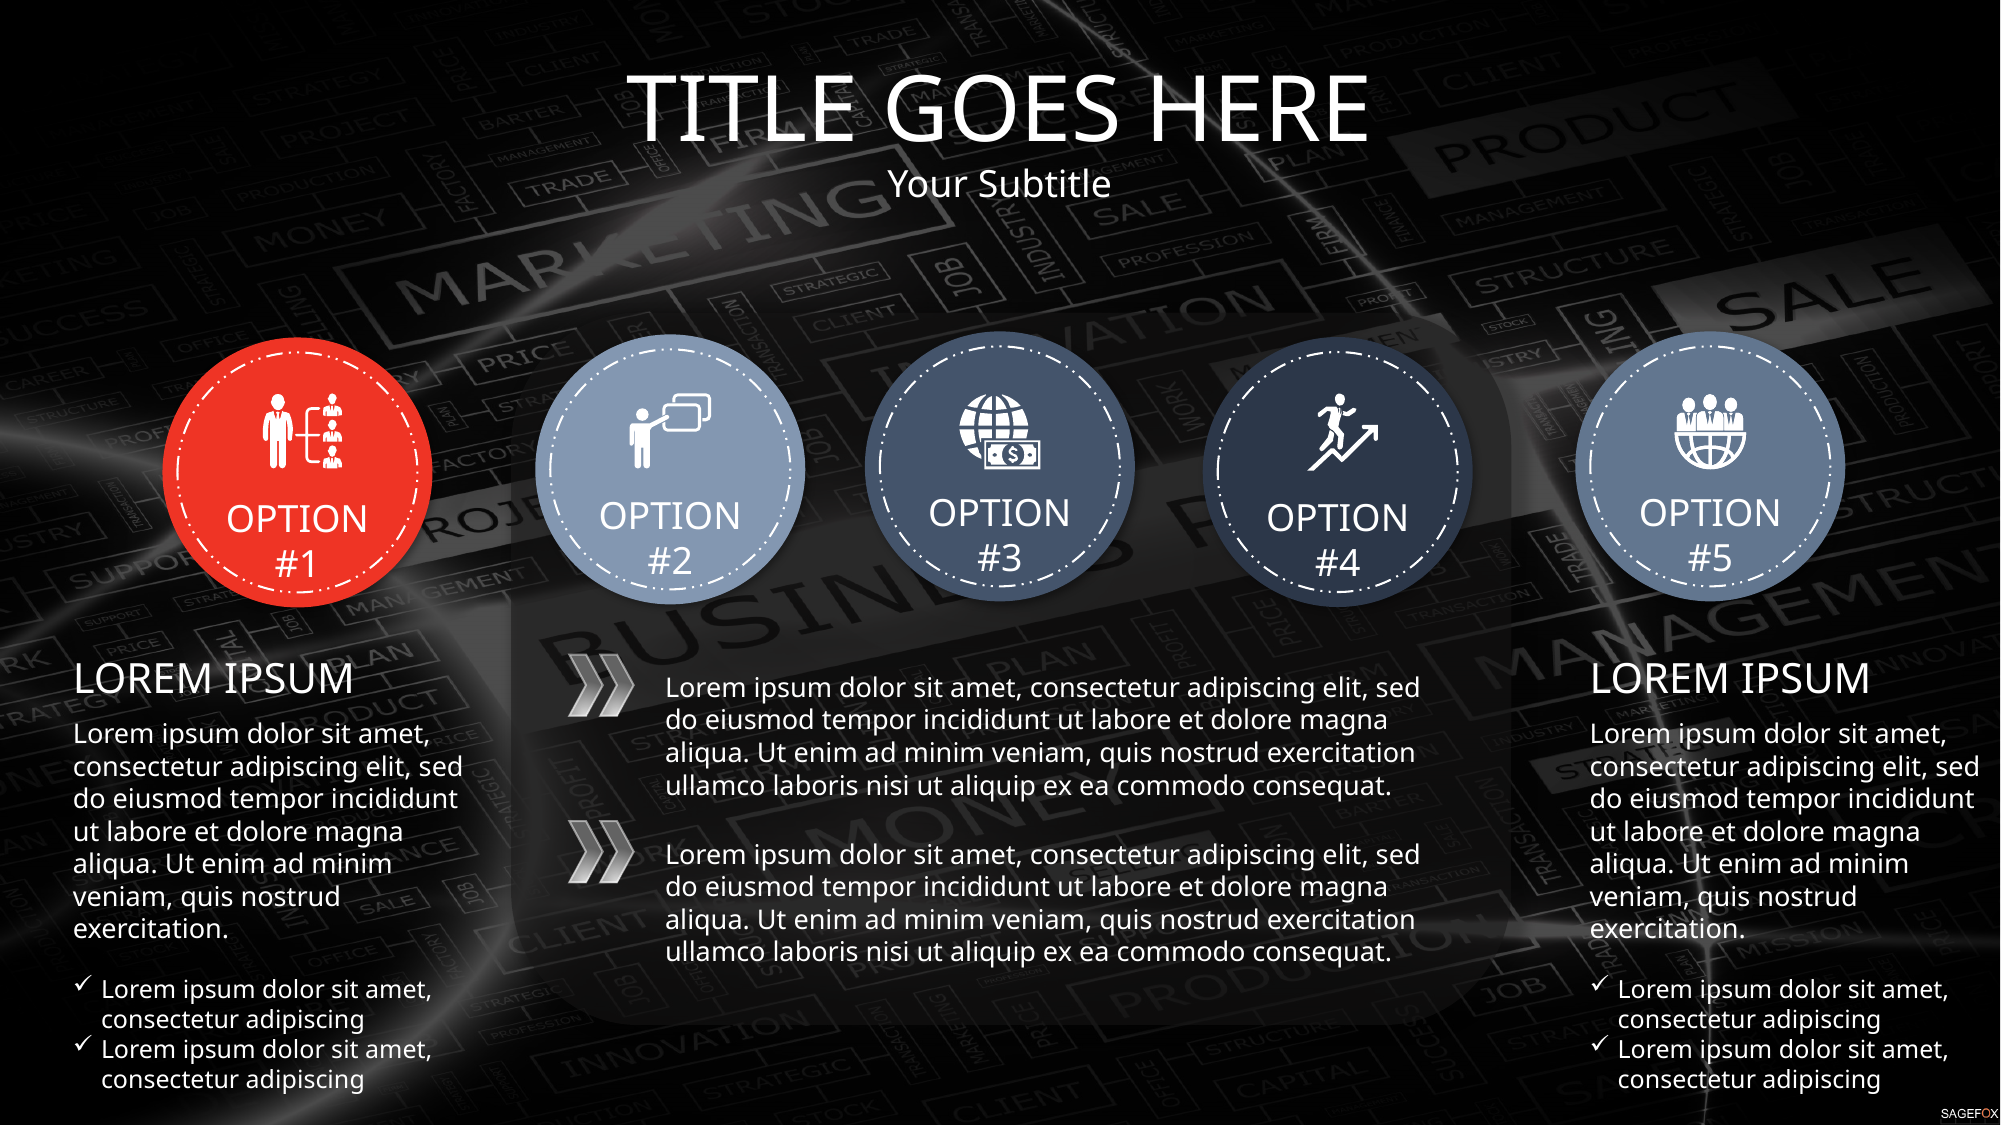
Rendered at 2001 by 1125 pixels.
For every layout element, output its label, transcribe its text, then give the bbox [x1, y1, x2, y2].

text_box Lorem ipsum dolor sit amet, consectetur adipiscing elit, sed do eiusmod tempor incididunt ut labore et dolore magna aliqua. Ut enim ad minim veniam, quis nostrud exercitation ullamco laboris nisi ut aliquip ex ea commodo consequat. [650, 829, 1473, 975]
picture [0, 0, 2001, 1125]
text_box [1202, 336, 1473, 608]
text_box [510, 311, 1513, 1027]
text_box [959, 394, 1041, 470]
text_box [1575, 331, 1846, 602]
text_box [535, 334, 806, 605]
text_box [162, 337, 433, 608]
text_box LOREM IPSUM Lorem ipsum dolor sit amet, consectetur adipiscing elit, sed do eiusmod tempor incididunt ut labore et dolore magna aliqua. Ut enim ad minim veniam, quis nostrud exercitation. Lorem ipsum dolor sit amet, consectetur adipiscing Lorem ipsum dolor sit amet, consectetur adipiscing [1574, 644, 2000, 1101]
text_box LOREM IPSUM Lorem ipsum dolor sit amet, consectetur adipiscing elit, sed do eiusmod tempor incididunt ut labore et dolore magna aliqua. Ut enim ad minim veniam, quis nostrud exercitation. Lorem ipsum dolor sit amet, consectetur adipiscing Lorem ipsum dolor sit amet, consectetur adipiscing [58, 644, 484, 1101]
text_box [569, 654, 634, 716]
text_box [1307, 392, 1378, 471]
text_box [1674, 394, 1746, 470]
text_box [569, 821, 634, 883]
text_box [864, 331, 1135, 602]
text_box TITLE GOES HERE Your Subtitle [548, 42, 1452, 212]
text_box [629, 393, 712, 469]
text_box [262, 393, 342, 469]
text_box Lorem ipsum dolor sit amet, consectetur adipiscing elit, sed do eiusmod tempor incididunt ut labore et dolore magna aliqua. Ut enim ad minim veniam, quis nostrud exercitation ullamco laboris nisi ut aliquip ex ea commodo consequat. [650, 663, 1473, 808]
